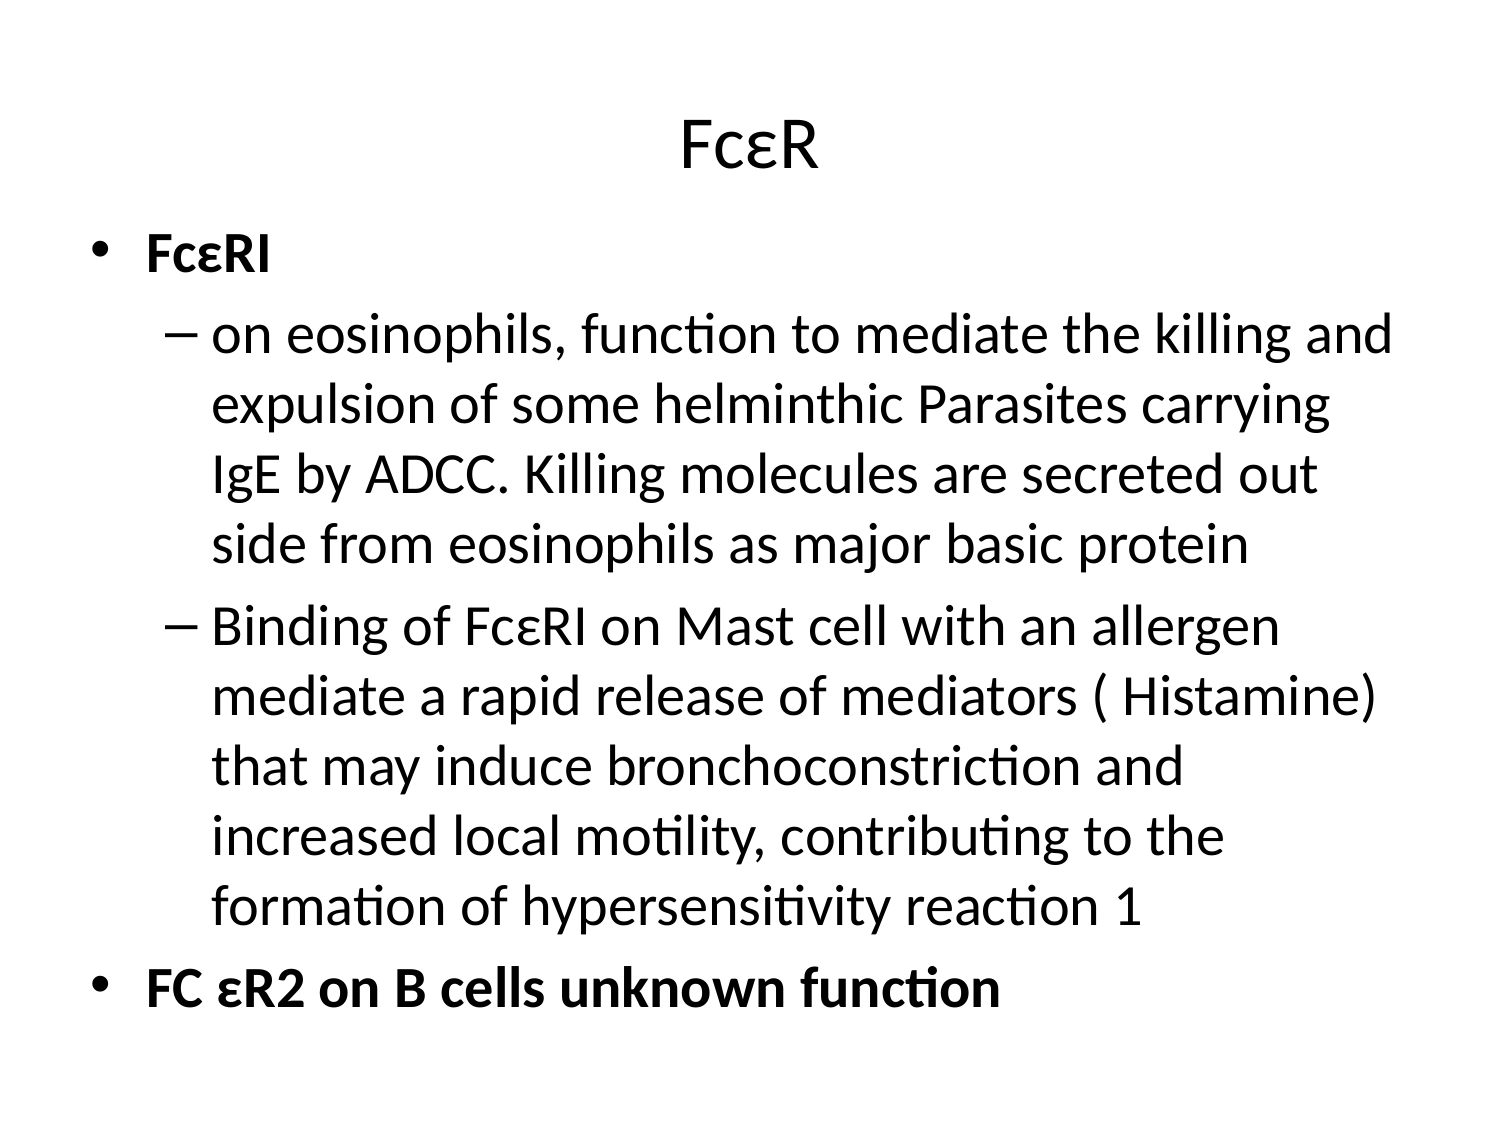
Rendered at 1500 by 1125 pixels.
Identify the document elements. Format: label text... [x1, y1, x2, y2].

list FcεRI on eosinophils, function to mediate the killing and expulsion of some helminthic Parasites carrying IgE by ADCC. Killing molecules are secreted out side from eosinophils as major basic protein Binding of FcεRI on Mast cell with an allergen mediate a rapid release of mediators ( Histamine) that may induce bronchoconstriction and increased local motility, contributing to the formation of hypersensitivity reaction 1 FC εR2 on B cells unknown function [75, 206, 1425, 949]
title FcεR [75, 45, 1425, 206]
